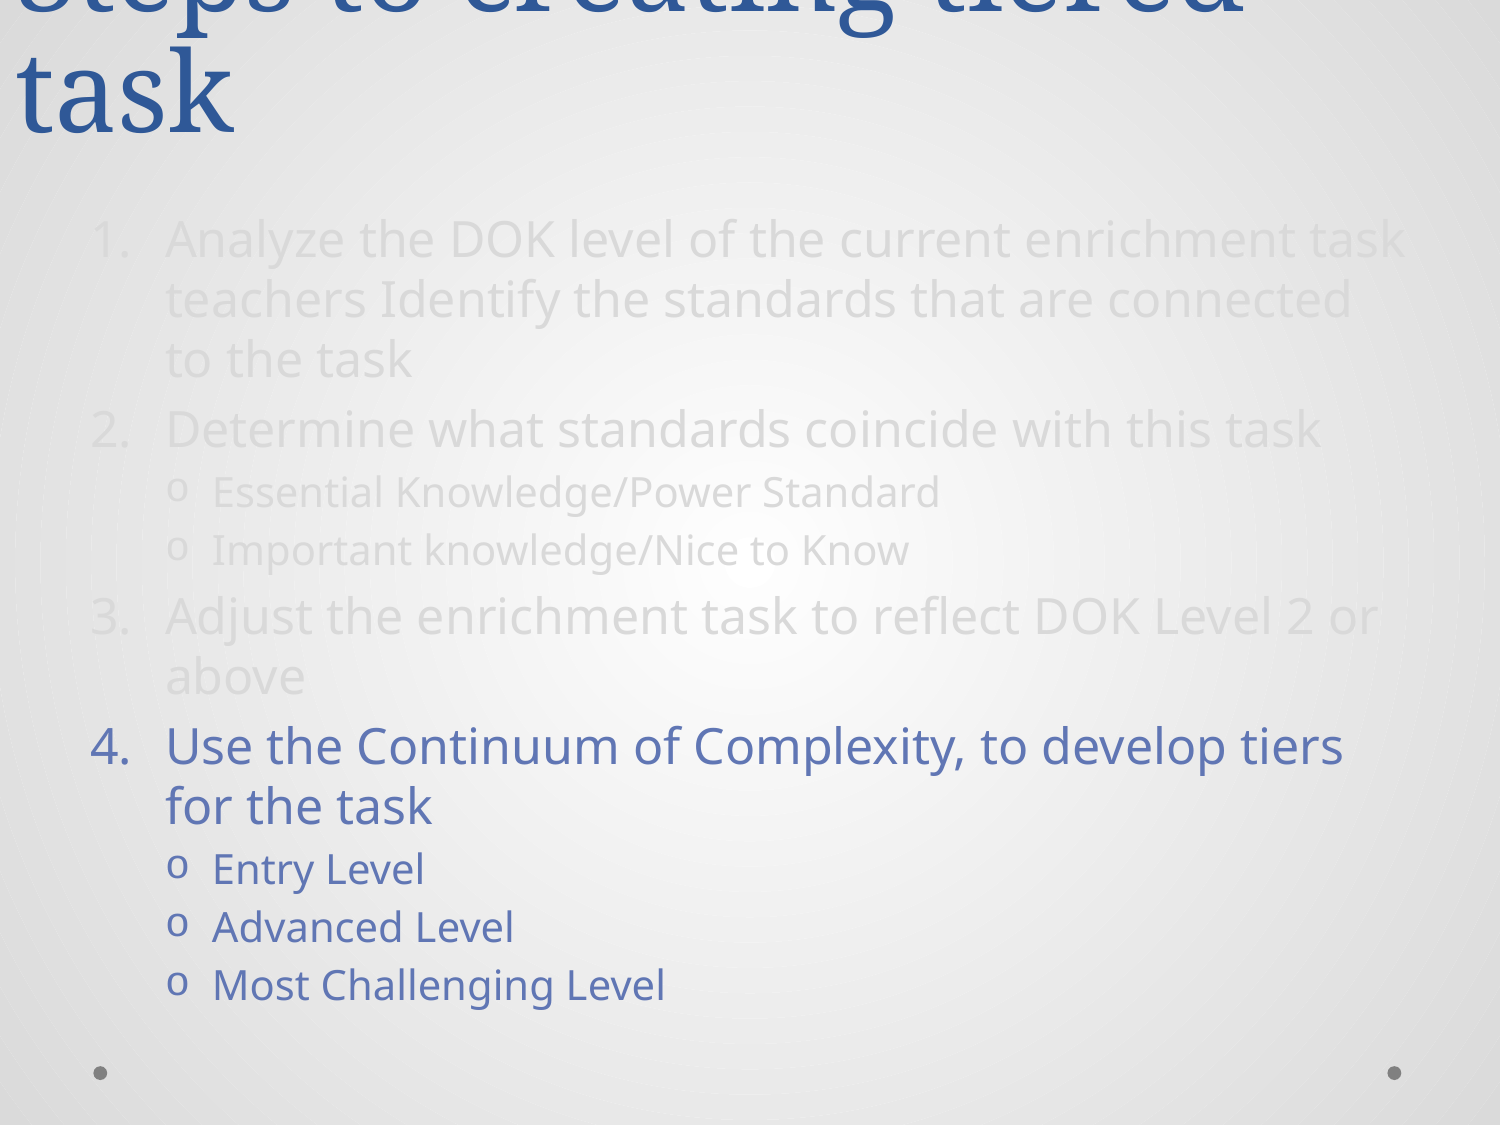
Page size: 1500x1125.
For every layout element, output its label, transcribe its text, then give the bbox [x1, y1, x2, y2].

list Analyze the DOK level of the current enrichment task teachers Identify the standards that are connected to the task Determine what standards coincide with this task Essential Knowledge/Power Standard Important knowledge/Nice to Know Adjust the enrichment task to reflect DOK Level 2 or above Use the Continuum of Complexity, to develop tiers for the task Entry Level Advanced Level Most Challenging Level [75, 200, 1425, 1100]
title Steps to creating tiered task [0, 0, 1500, 163]
